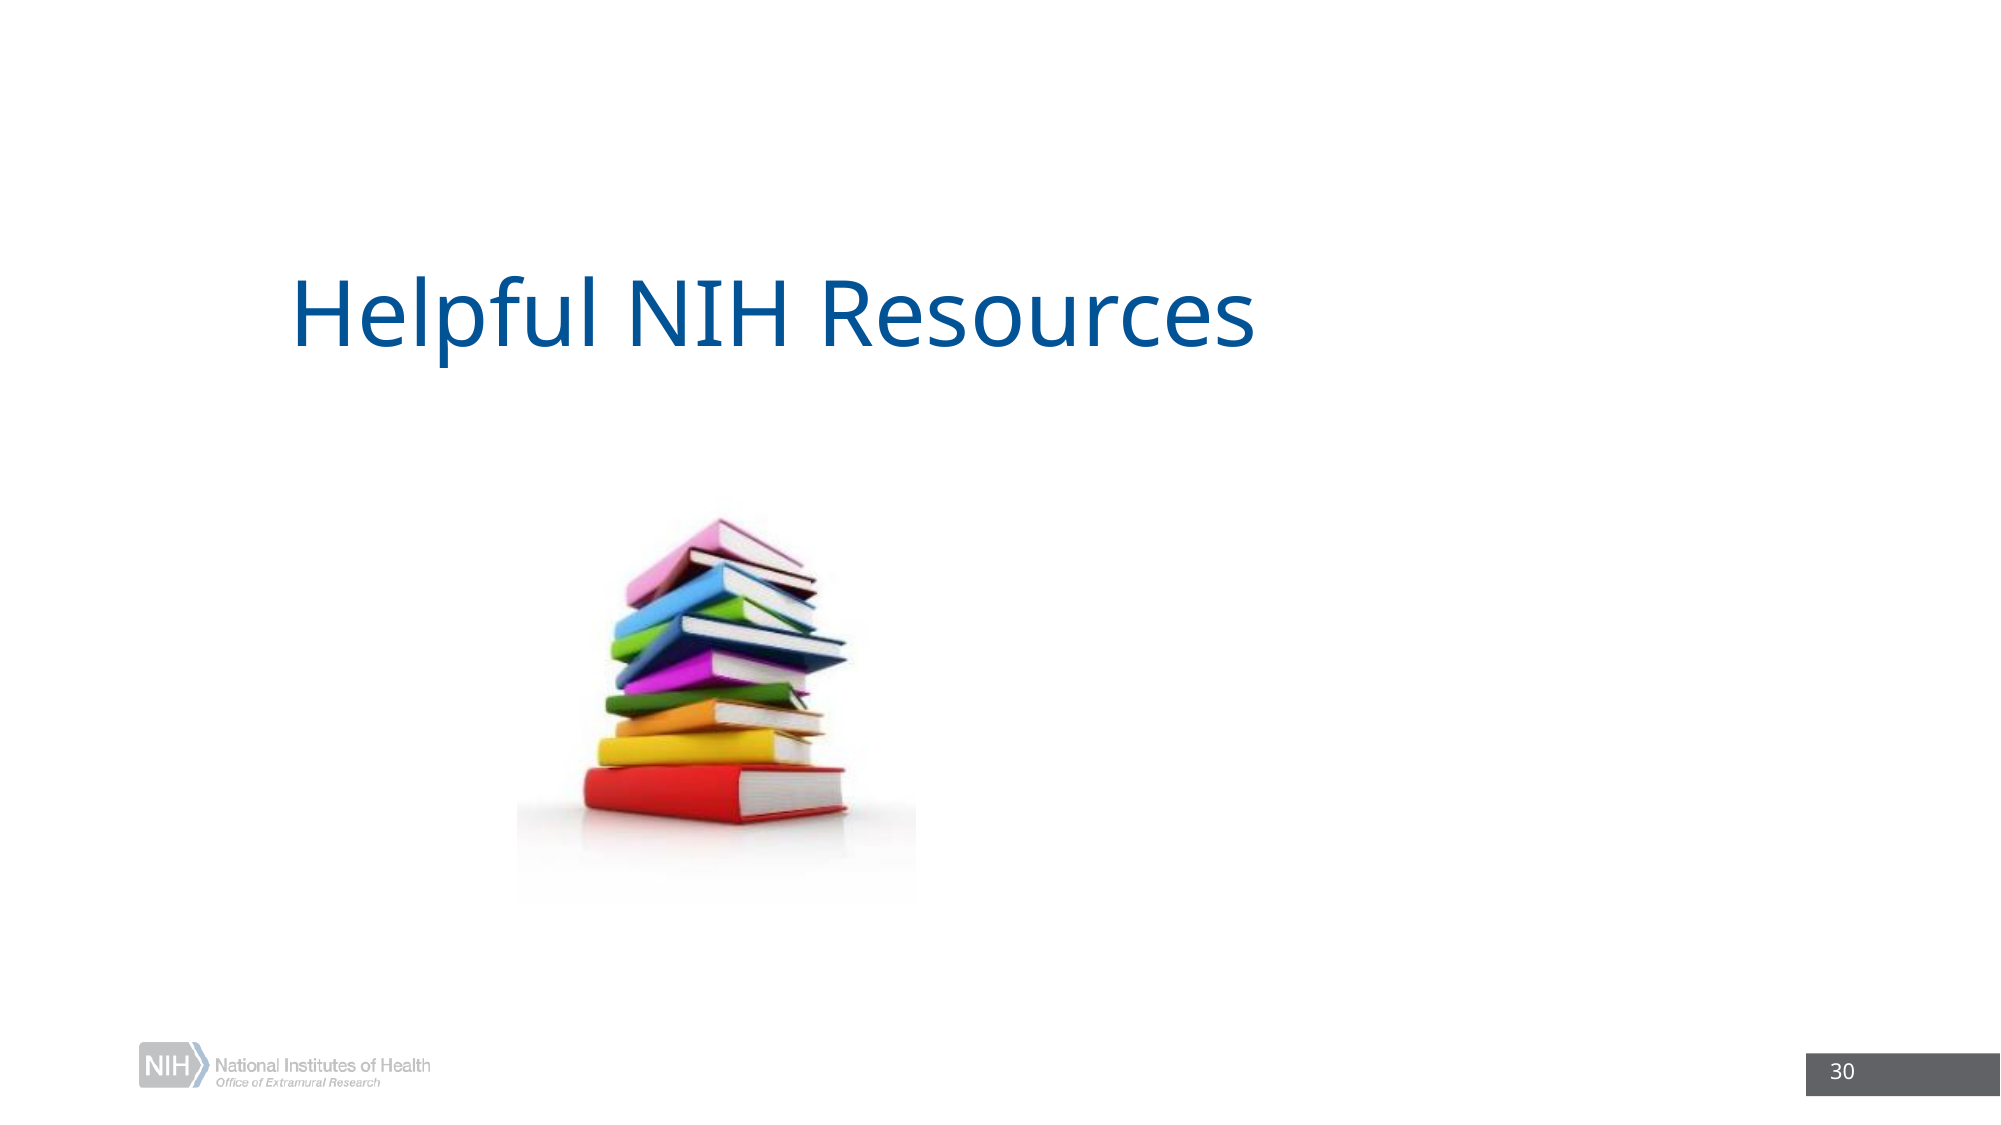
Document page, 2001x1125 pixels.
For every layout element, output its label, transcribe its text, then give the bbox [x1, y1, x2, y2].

picture [139, 1042, 430, 1088]
picture [517, 496, 916, 904]
slide_number 30 [1419, 1042, 1870, 1103]
title Helpful NIH Resources [201, 203, 1347, 429]
